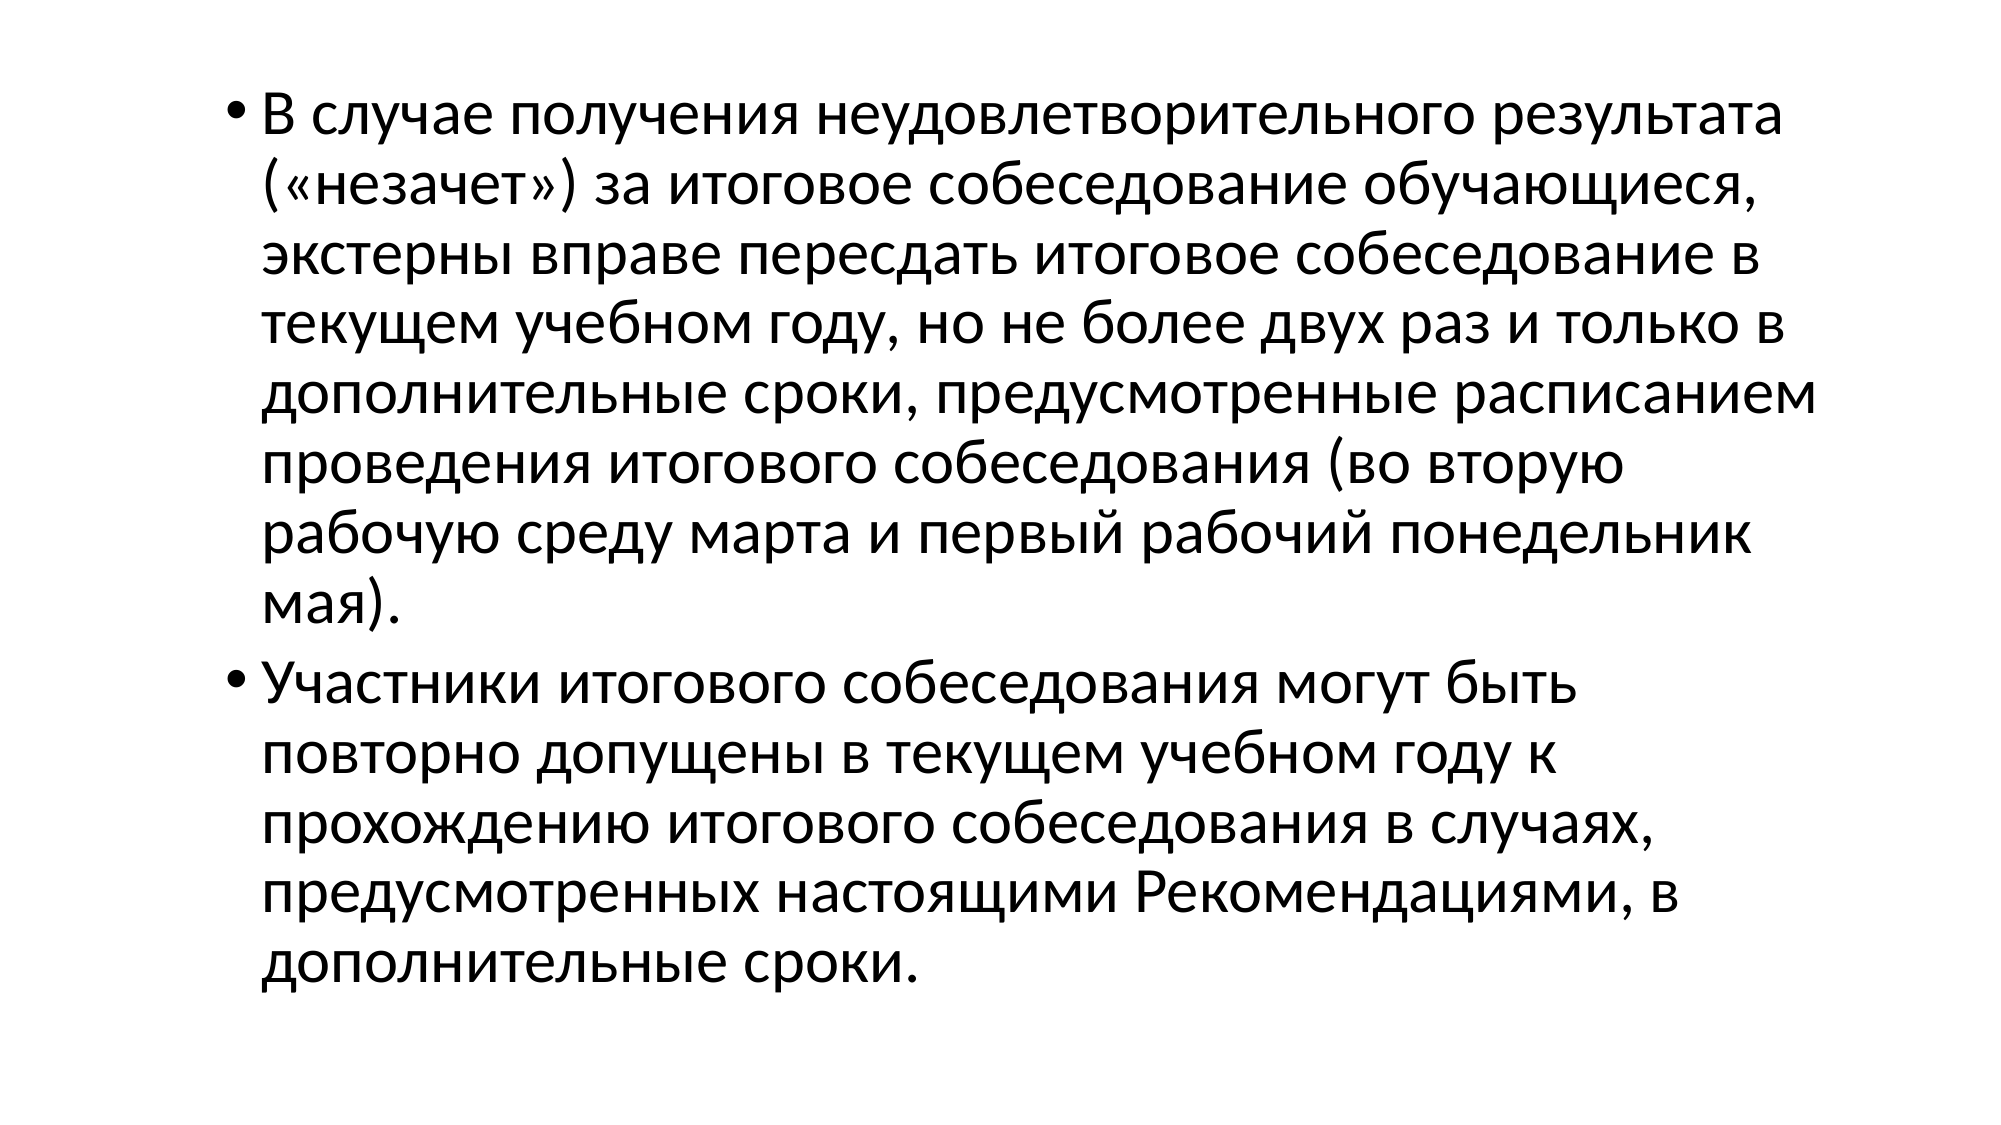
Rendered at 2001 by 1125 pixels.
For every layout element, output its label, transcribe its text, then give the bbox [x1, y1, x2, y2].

list В случае получения неудовлетворительного результата («незачет») за итоговое собеседование обучающиеся, экстерны вправе пересдать итоговое собеседование в текущем учебном году, но не более двух раз и только в дополнительные сроки, предусмотренные расписанием проведения итогового собеседования (во вторую рабочую среду марта и первый рабочий понедельник мая). Участники итогового собеседования могут быть повторно допущены в текущем учебном году к прохождению итогового собеседования в случаях, предусмотренных настоящими Рекомендациями, в дополнительные сроки. [137, 71, 1863, 1014]
